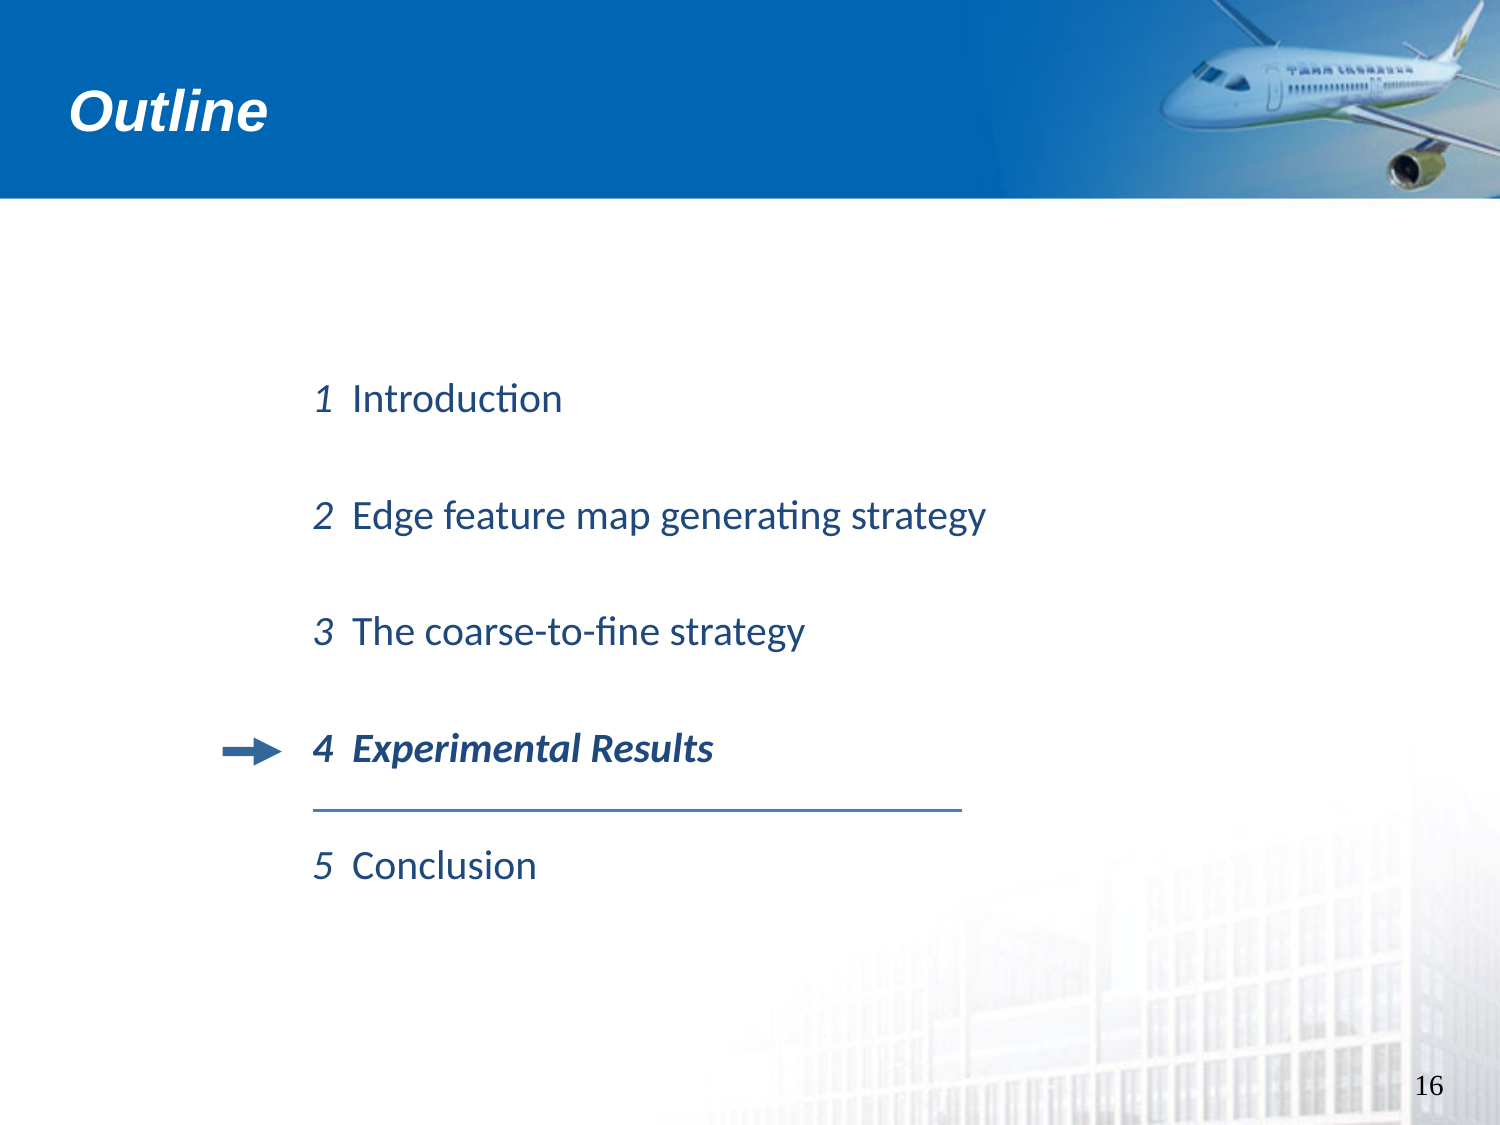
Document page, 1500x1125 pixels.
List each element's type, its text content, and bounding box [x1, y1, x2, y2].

picture [0, 0, 1500, 1125]
text_box 1 Introduction 2 Edge feature map generating strategy 3 The coarse-to-fine strategy 4 Experimental Results 5 Conclusion [297, 363, 1254, 953]
text_box [222, 745, 282, 758]
title Outline [52, 30, 1105, 185]
slide_number 16 [1108, 1058, 1460, 1103]
